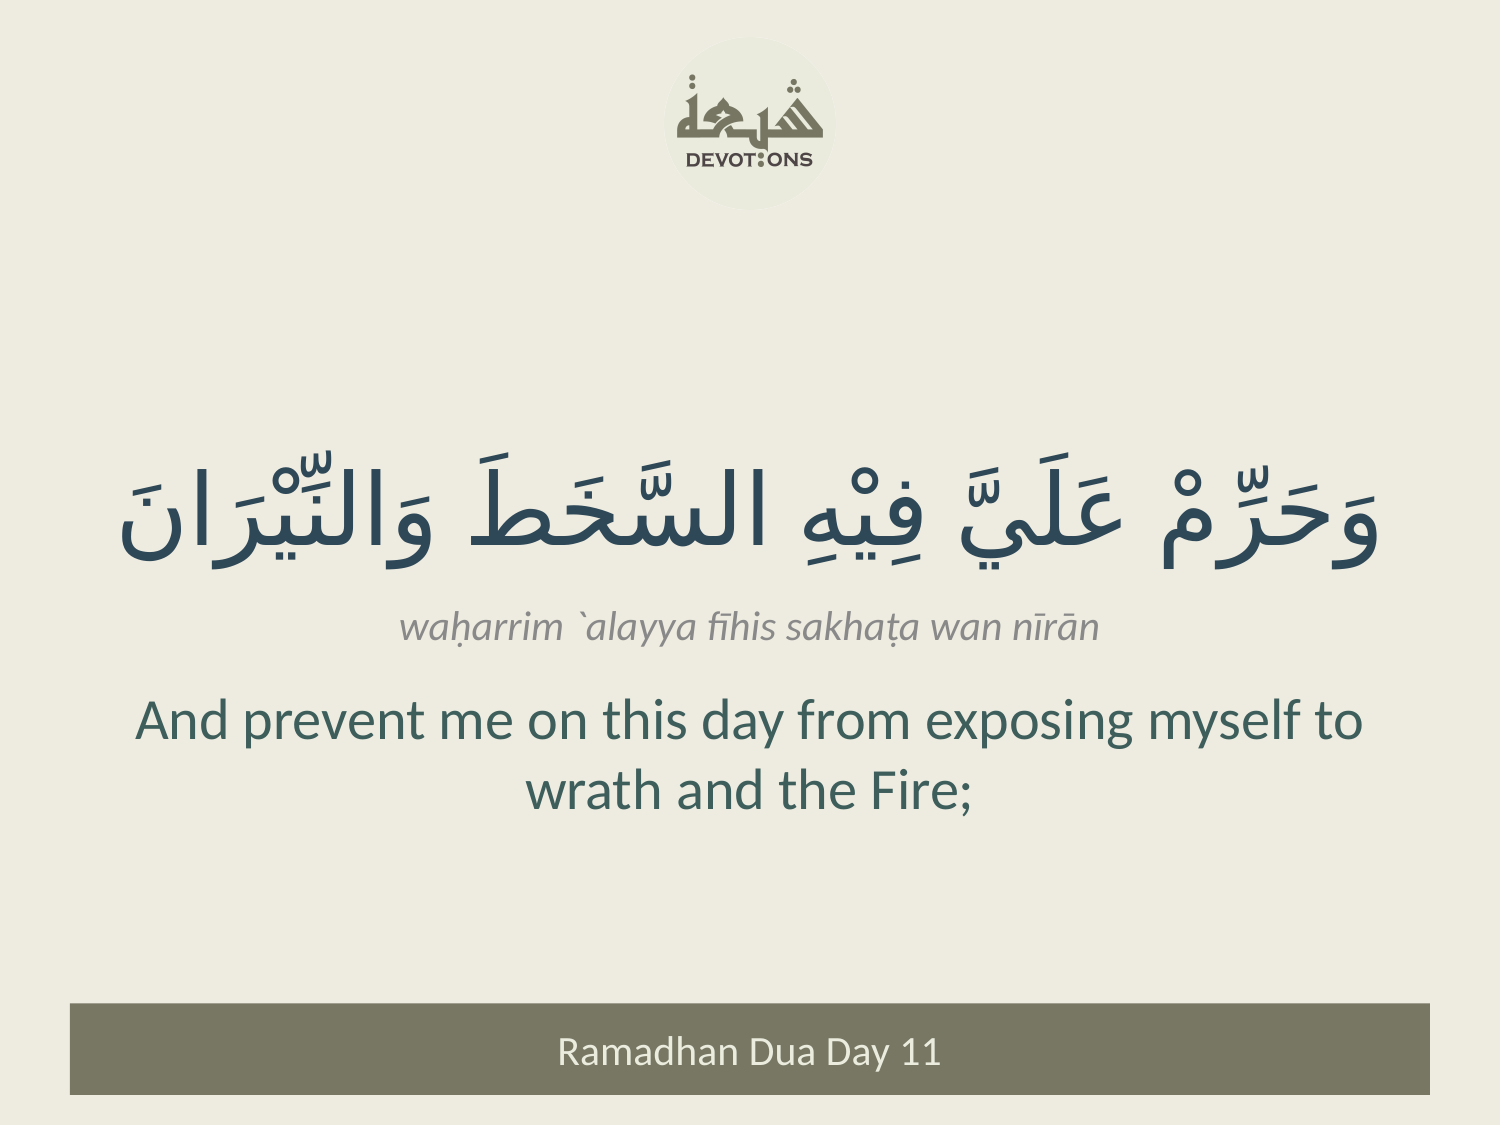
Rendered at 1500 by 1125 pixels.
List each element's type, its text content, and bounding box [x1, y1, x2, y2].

list Ramadhan Dua Day 11 [69, 1003, 1430, 1095]
list وَحَرِّمْ عَلَيَّ فِيْهِ السَّخَطَ وَالنِّيْرَانَ waḥarrim `alayya fīhis sakhaṭa wan nīrān And prevent me on this day from exposing myself to wrath and the Fire; [69, 203, 1430, 1003]
picture [656, 29, 844, 203]
